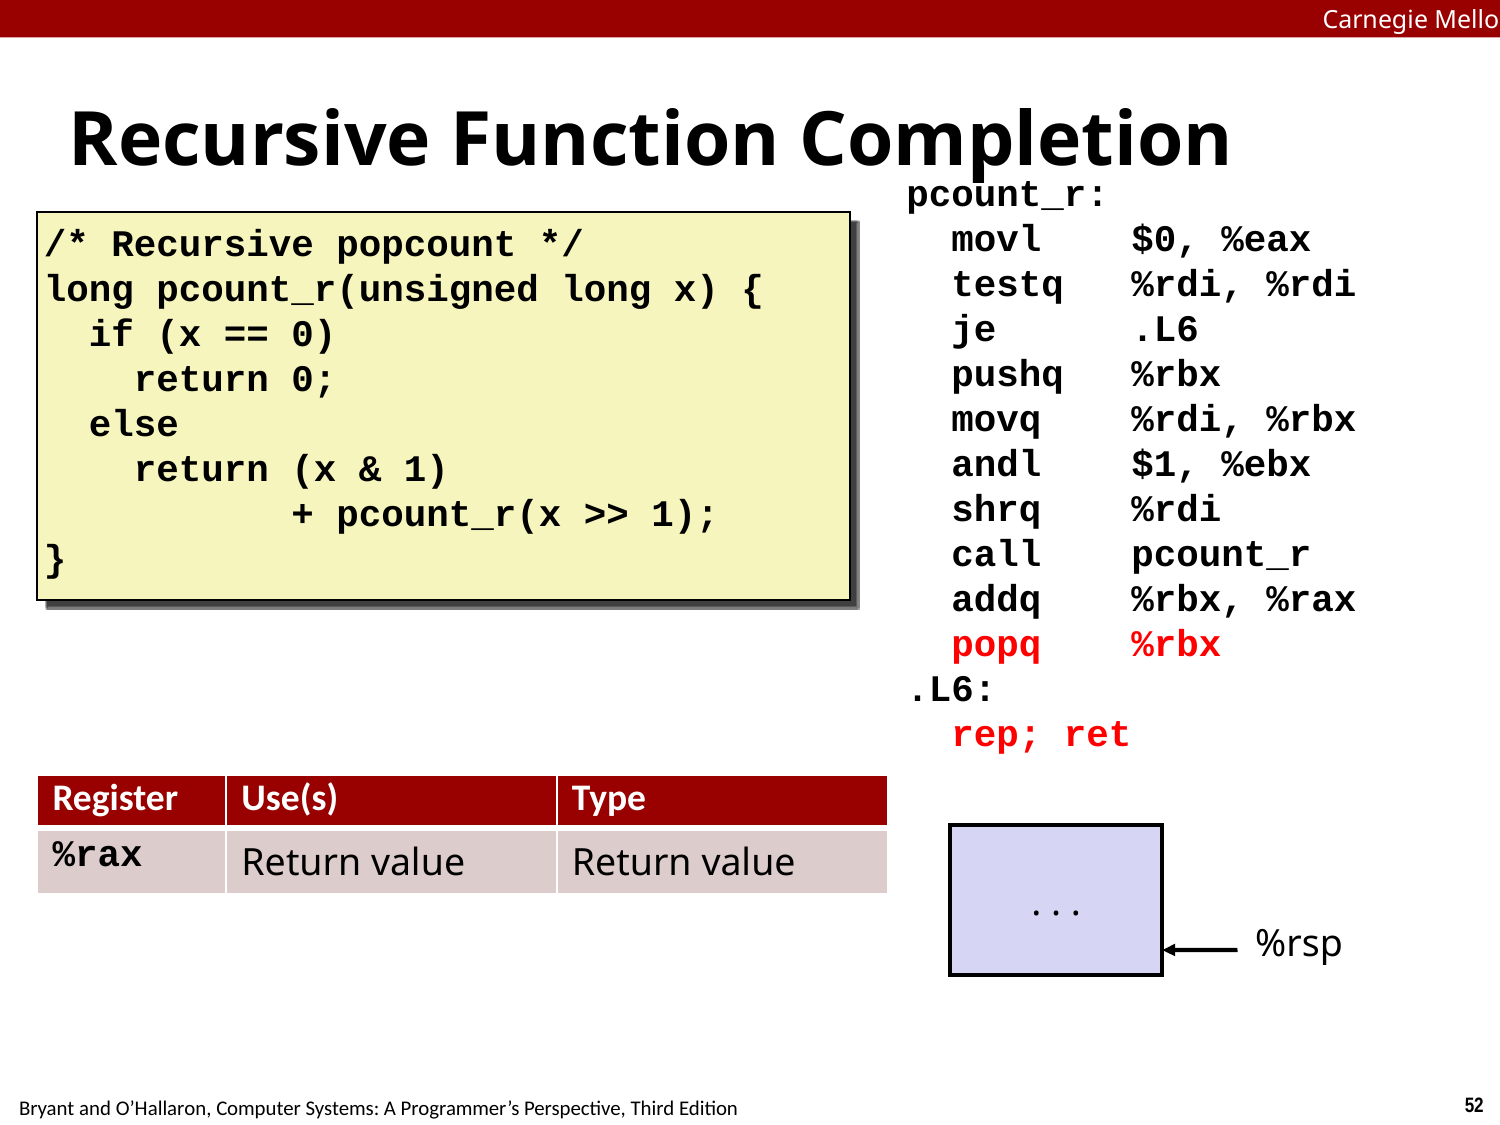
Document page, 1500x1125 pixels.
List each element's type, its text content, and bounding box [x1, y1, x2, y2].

table_cell Return value [558, 831, 887, 893]
text_box %rsp [1248, 912, 1350, 970]
text_box Carnegie Mellon [1322, 3, 1500, 33]
text_box [1163, 943, 1238, 957]
text_box . . . [949, 824, 1163, 975]
table_header Use(s) [227, 776, 556, 825]
text_box pcount_r: movl $0, %eax testq %rdi, %rdi je .L6 pushq %rbx movq %rdi, %rbx andl $1, %ebx shrq %rdi call pcount_r addq %rbx, %rax popq %rbx .L6: rep; ret [899, 162, 1466, 825]
text_box /* Recursive popcount */ long pcount_r(unsigned long x) { if (x == 0) return 0; else return (x & 1) + pcount_r(x >> 1); } [37, 212, 850, 600]
table_cell Return value [227, 831, 556, 893]
table_header Type [558, 776, 887, 825]
table_cell %rax [38, 831, 225, 893]
table_header Register [38, 776, 225, 825]
text_box [0, 0, 1500, 38]
title Recursive Function Completion [62, 41, 1438, 230]
